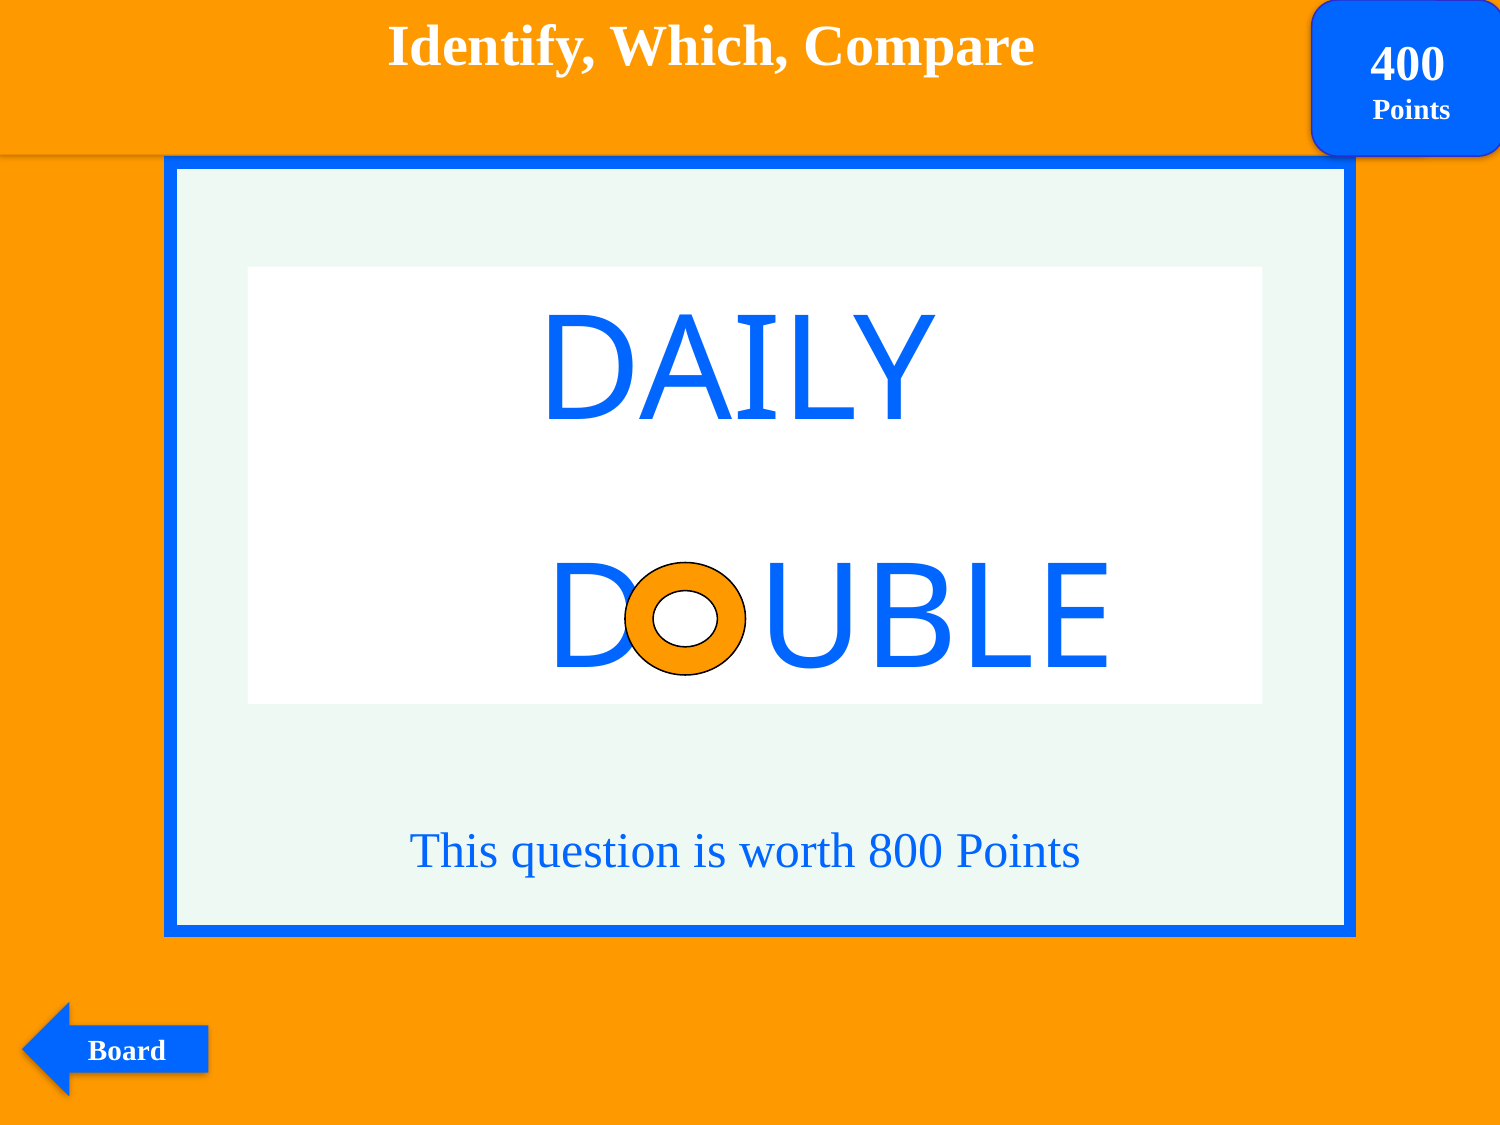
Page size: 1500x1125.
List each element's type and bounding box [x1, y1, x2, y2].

text_box [0, 0, 1500, 157]
text_box [170, 162, 1350, 931]
text_box [22, 1001, 209, 1097]
